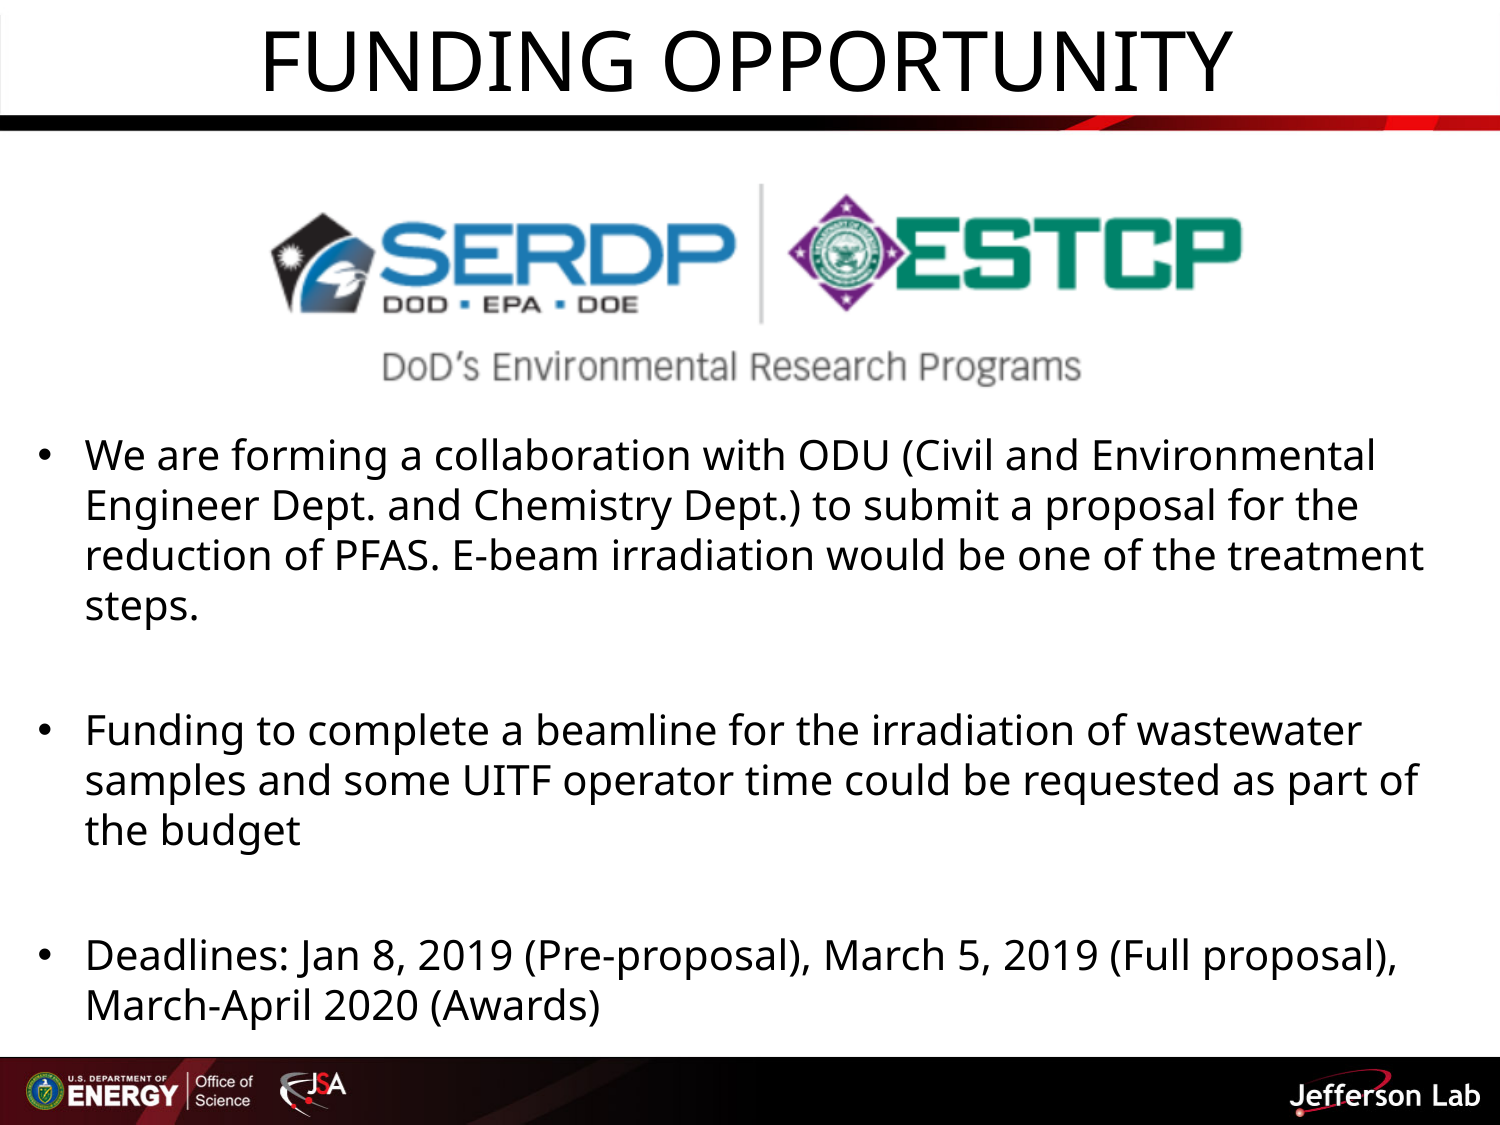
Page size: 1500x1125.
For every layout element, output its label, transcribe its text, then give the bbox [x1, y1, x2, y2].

text_box Funding opportunity [11, 5, 1482, 111]
picture [0, 0, 1500, 1125]
text_box We are forming a collaboration with ODU (Civil and Environmental Engineer Dept. and Chemistry Dept.) to submit a proposal for the reduction of PFAS. E-beam irradiation would be one of the treatment steps. Funding to complete a beamline for the irradiation of wastewater samples and some UITF operator time could be requested as part of the budget Deadlines: Jan 8, 2019 (Pre-proposal), March 5, 2019 (Full proposal), March-April 2020 (Awards) [23, 421, 1482, 1037]
